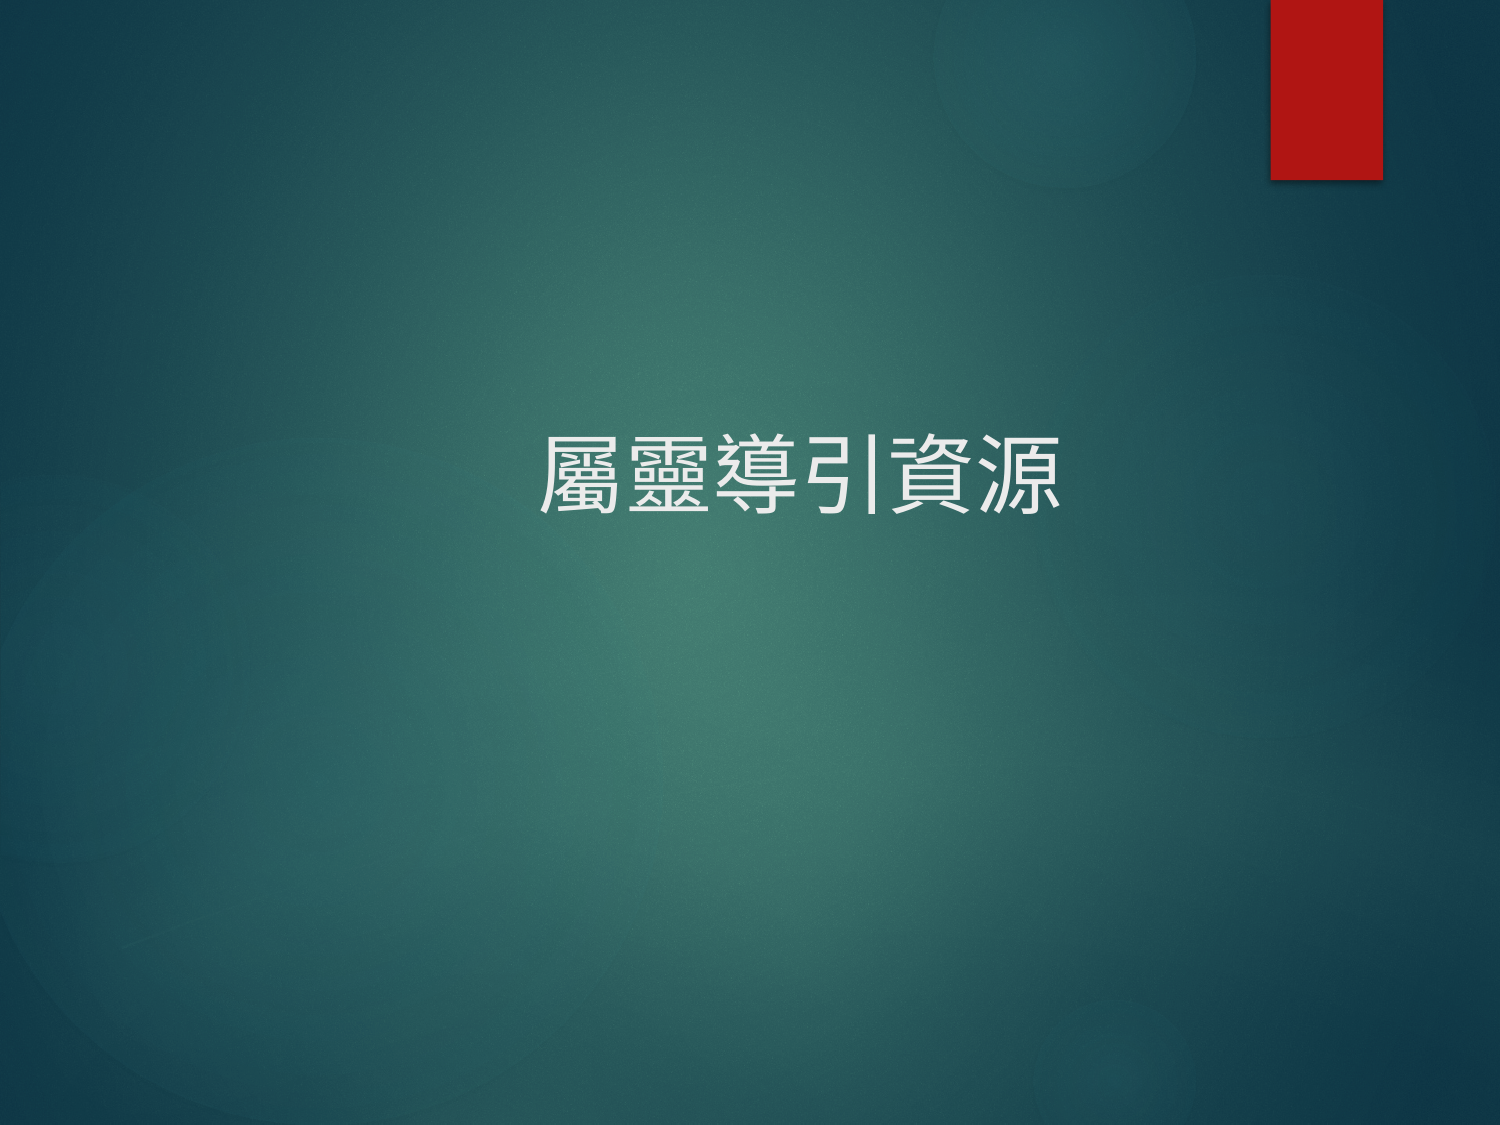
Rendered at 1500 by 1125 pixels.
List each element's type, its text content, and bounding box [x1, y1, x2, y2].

title 屬靈導引資源 [162, 412, 1438, 600]
